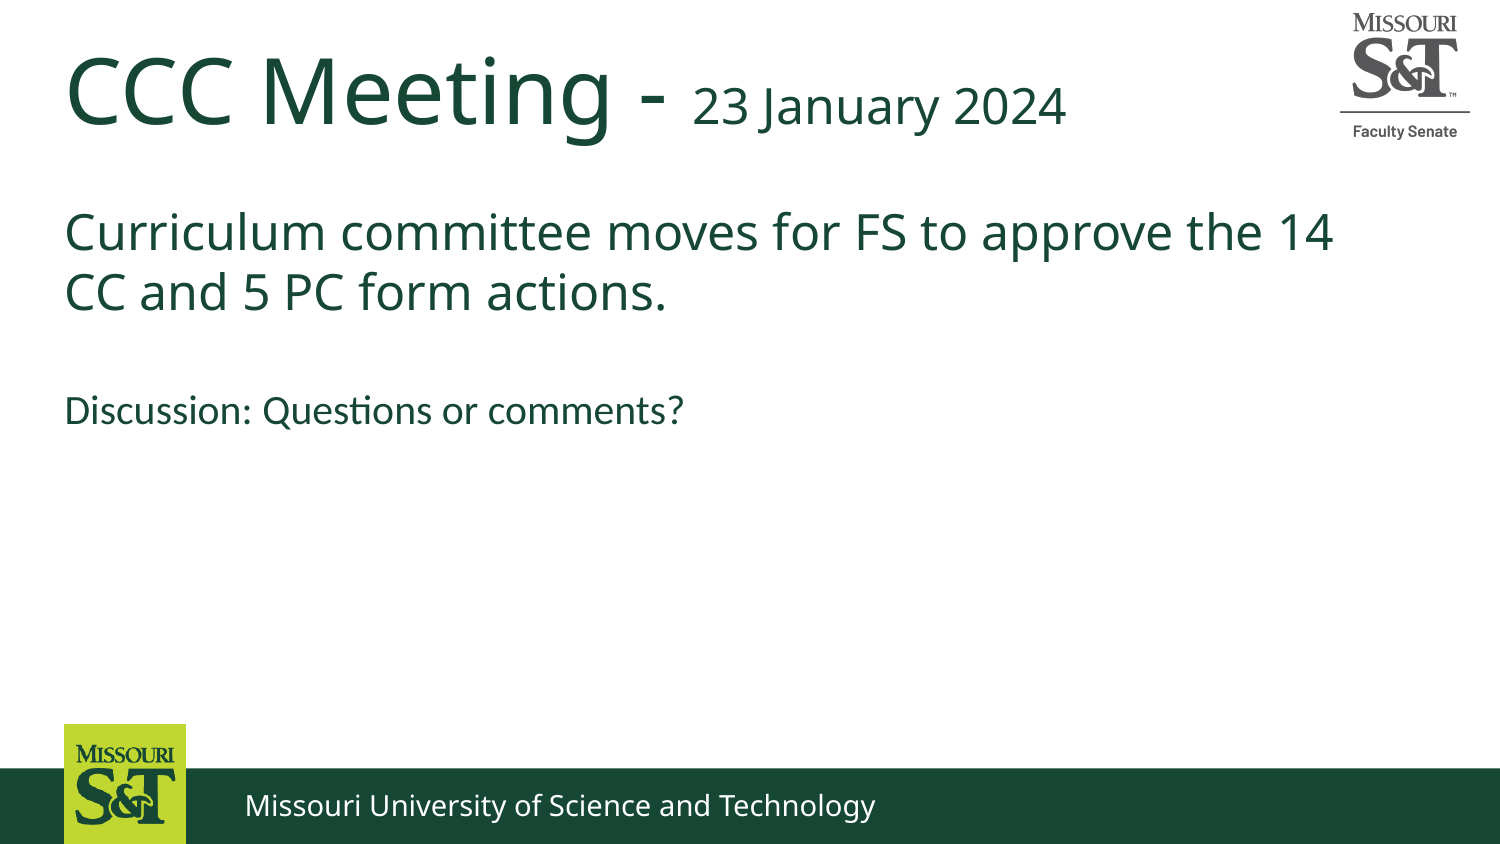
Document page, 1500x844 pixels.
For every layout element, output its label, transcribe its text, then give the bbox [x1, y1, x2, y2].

title CCC Meeting - 23 January 2024 [64, 44, 1397, 163]
picture [64, 724, 186, 844]
picture [1340, 13, 1470, 140]
list Curriculum committee moves for FS to approve the 14 CC and 5 PC form actions. Discussion: Questions or comments? [64, 200, 1397, 708]
footer Missouri University of Science and Technology [229, 776, 1182, 837]
